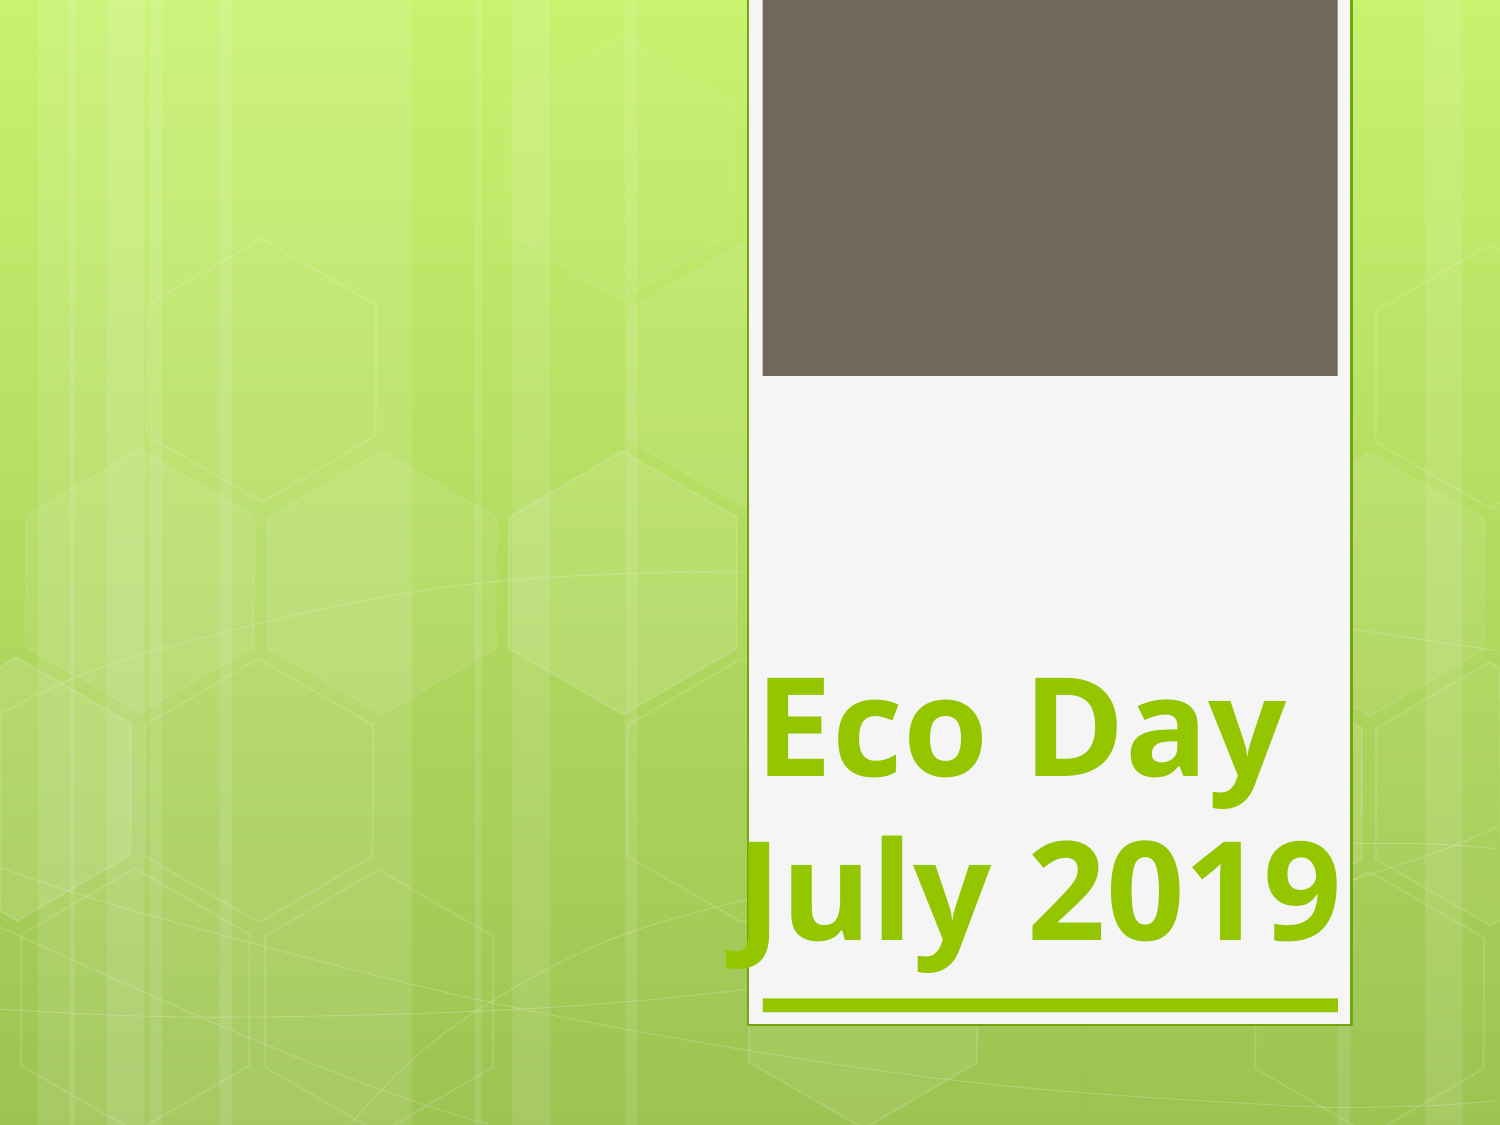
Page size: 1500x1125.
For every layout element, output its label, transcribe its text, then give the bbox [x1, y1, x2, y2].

title Eco Day July 2019 [702, 361, 1376, 976]
